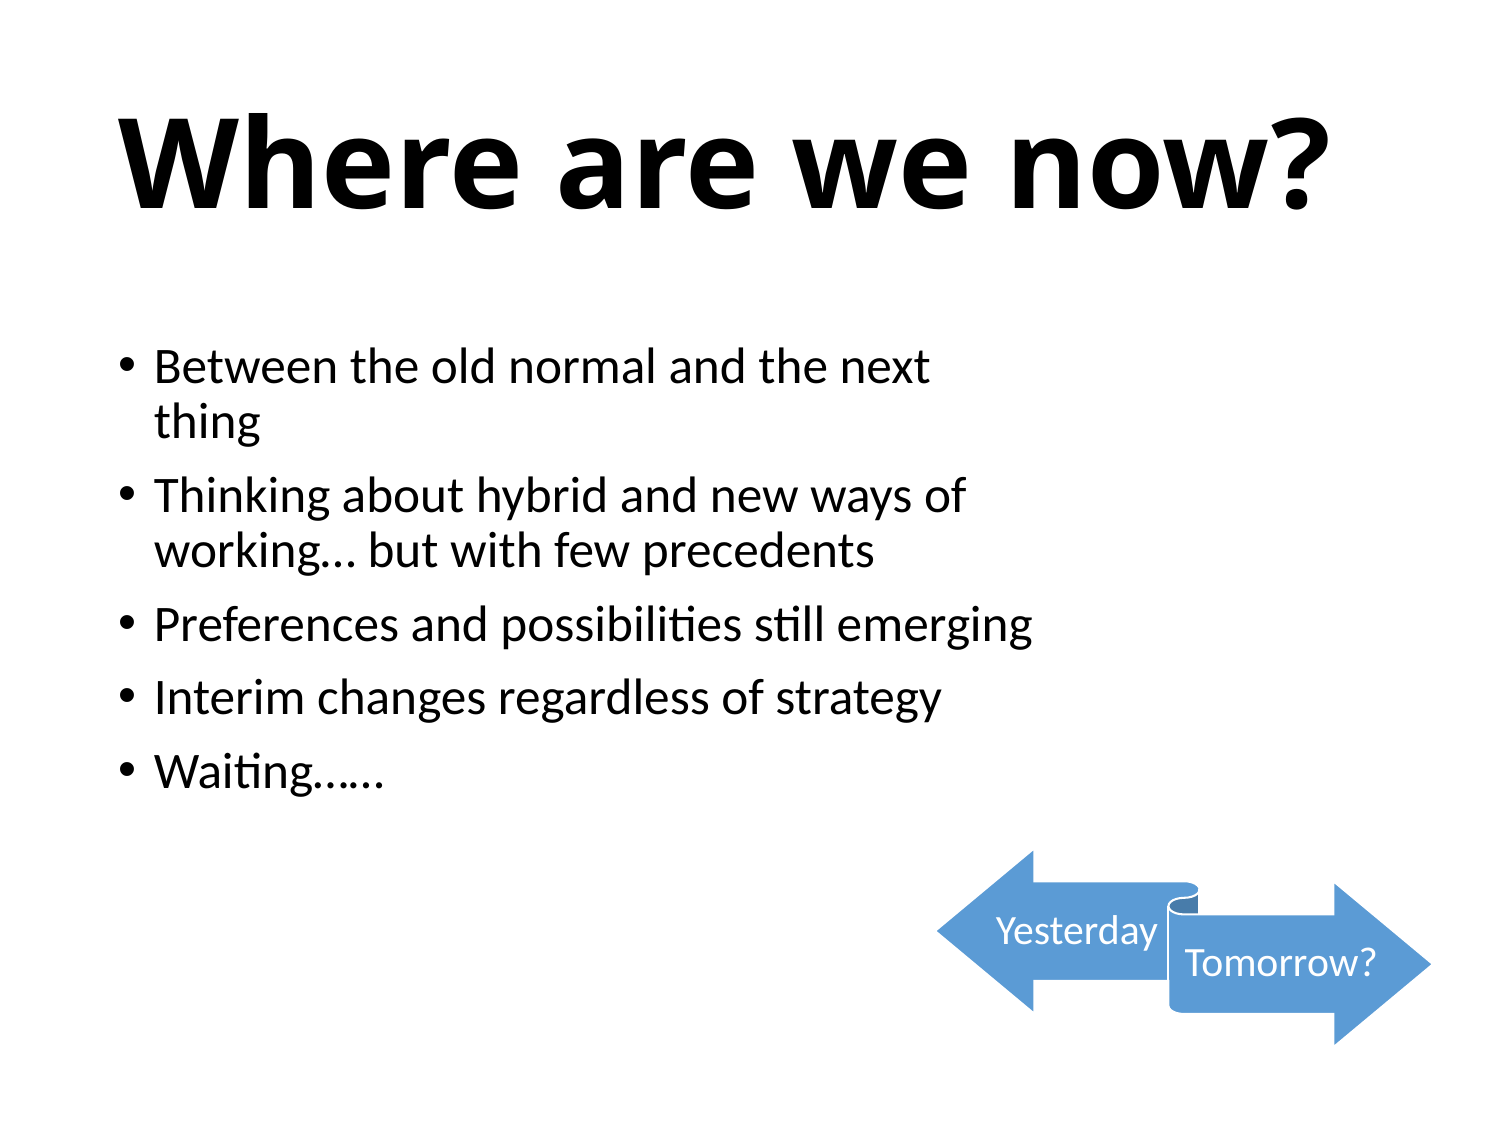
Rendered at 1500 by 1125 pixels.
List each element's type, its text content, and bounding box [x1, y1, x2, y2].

list Between the old normal and the next thing Thinking about hybrid and new ways of working… but with few precedents Preferences and possibilities still emerging Interim changes regardless of strategy Waiting…… [103, 331, 1057, 868]
title Where are we now? [103, 59, 1397, 278]
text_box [934, 805, 1434, 1090]
